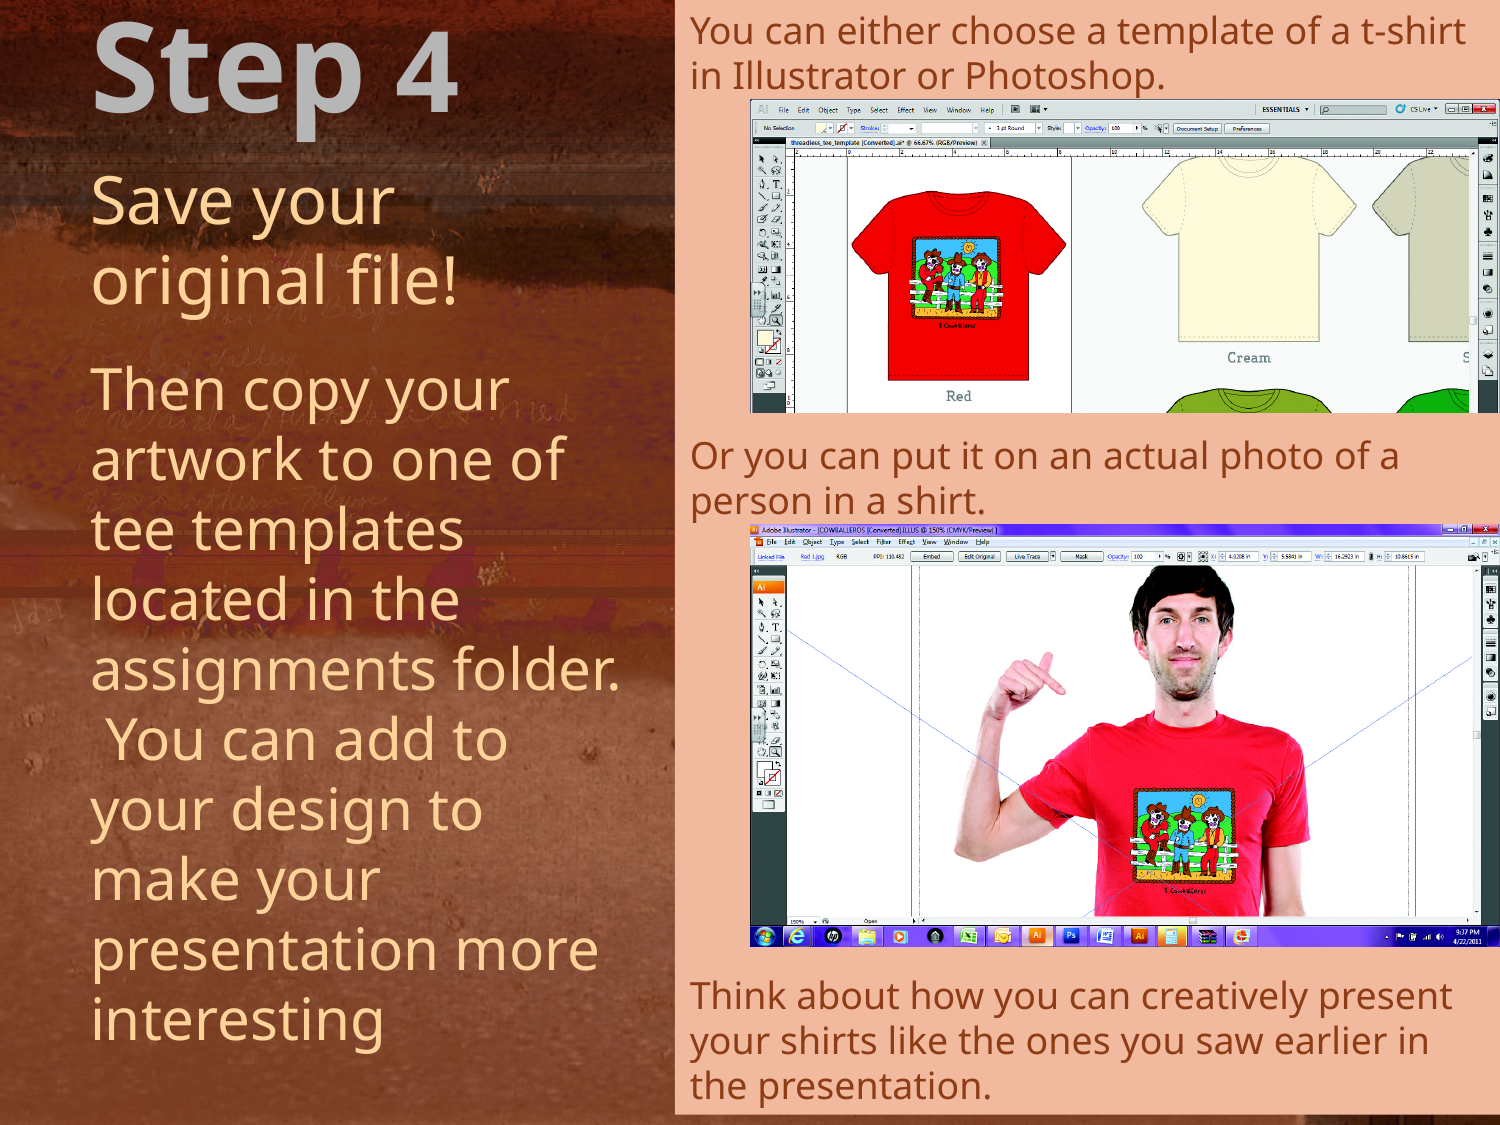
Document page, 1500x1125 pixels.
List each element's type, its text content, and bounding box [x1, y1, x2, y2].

picture [749, 524, 1500, 947]
text_box You can either choose a template of a t-shirt in Illustrator or Photoshop. Or you can put it on an actual photo of a person in a shirt. Think about how you can creatively present your shirts like the ones you saw earlier in the presentation. [674, 0, 1500, 1115]
title Step 4 [74, 0, 674, 176]
picture [0, 0, 1500, 1125]
picture [749, 99, 1500, 413]
list Save your original file! Then copy your artwork to one of tee templates located in the assignments folder. You can add to your design to make your presentation more interesting [74, 149, 638, 1006]
